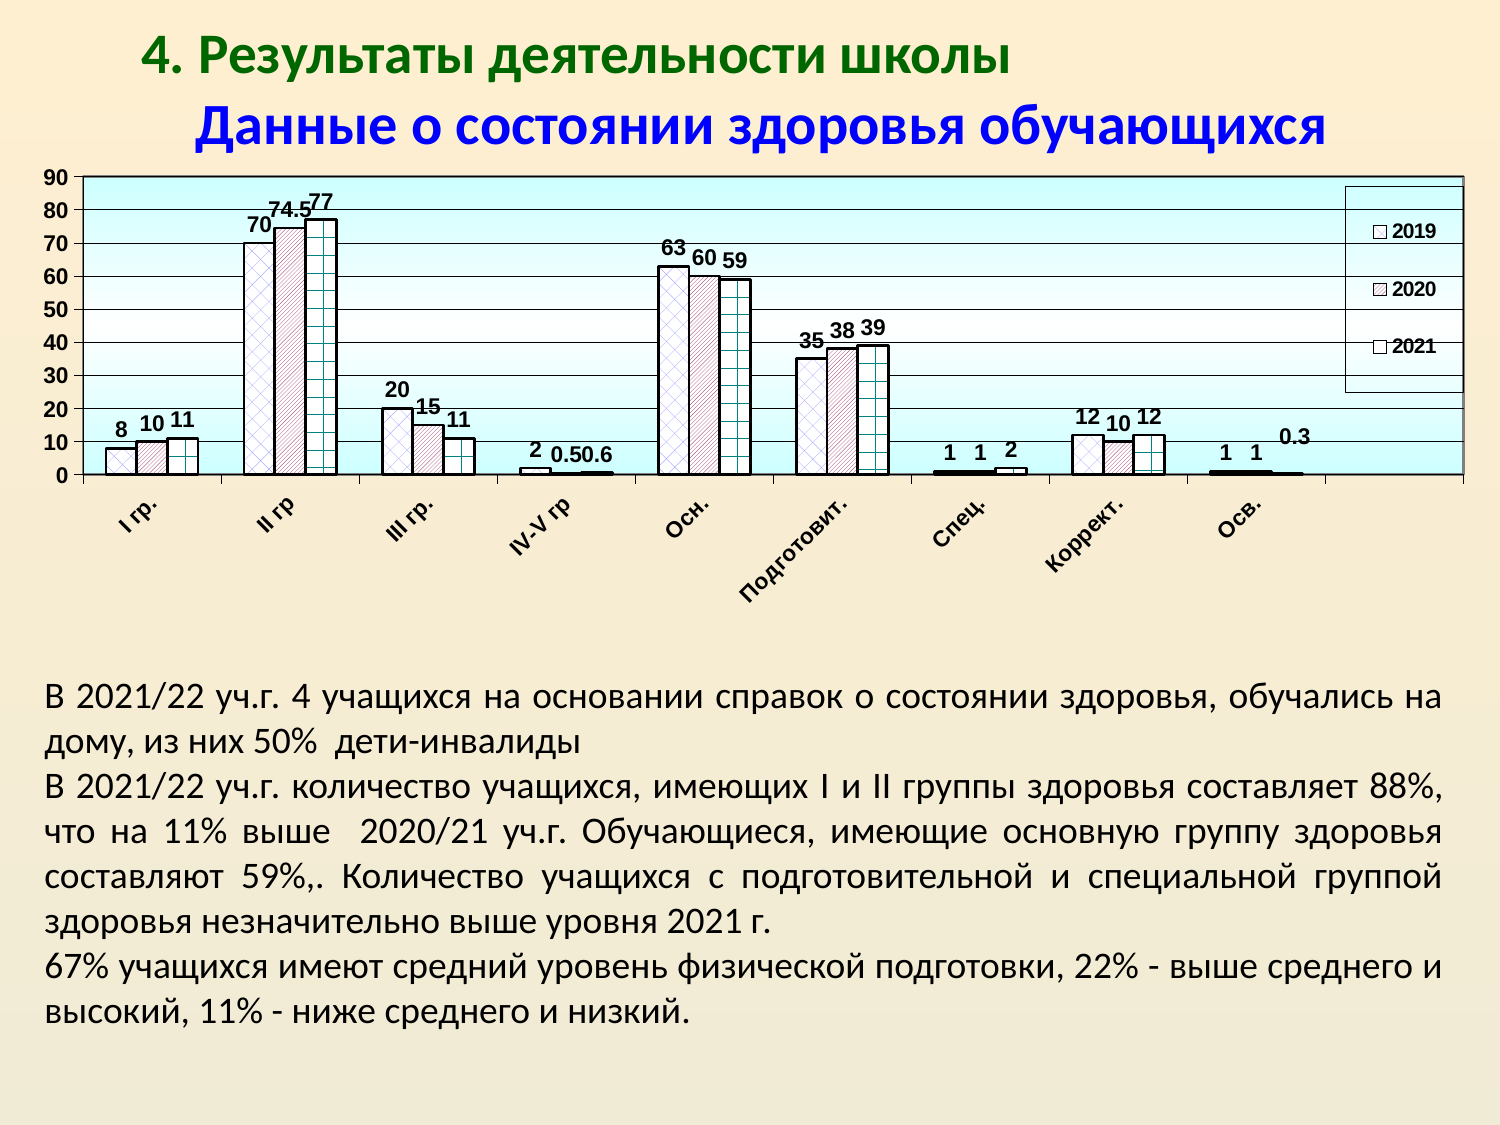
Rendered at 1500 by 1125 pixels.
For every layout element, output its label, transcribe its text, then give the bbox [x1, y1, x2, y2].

text_box 4. Результаты деятельности школы [126, 8, 1477, 93]
title Данные о состоянии здоровья обучающихся [46, 58, 1477, 185]
chart [22, 142, 1466, 634]
text_box В 2021/22 уч.г. 4 учащихся на основании справок о состоянии здоровья, обучались на дому, из них 50% дети-инвалиды В 2021/22 уч.г. количество учащихся, имеющих I и II группы здоровья составляет 88%, что на 11% выше 2020/21 уч.г. Обучающиеся, имеющие основную группу здоровья составляют 59%,. Количество учащихся с подготовительной и специальной группой здоровья незначительно выше уровня 2021 г. 67% учащихся имеют средний уровень физической подготовки, 22% - выше среднего и высокий, 11% - ниже среднего и низкий. [29, 656, 1459, 1046]
